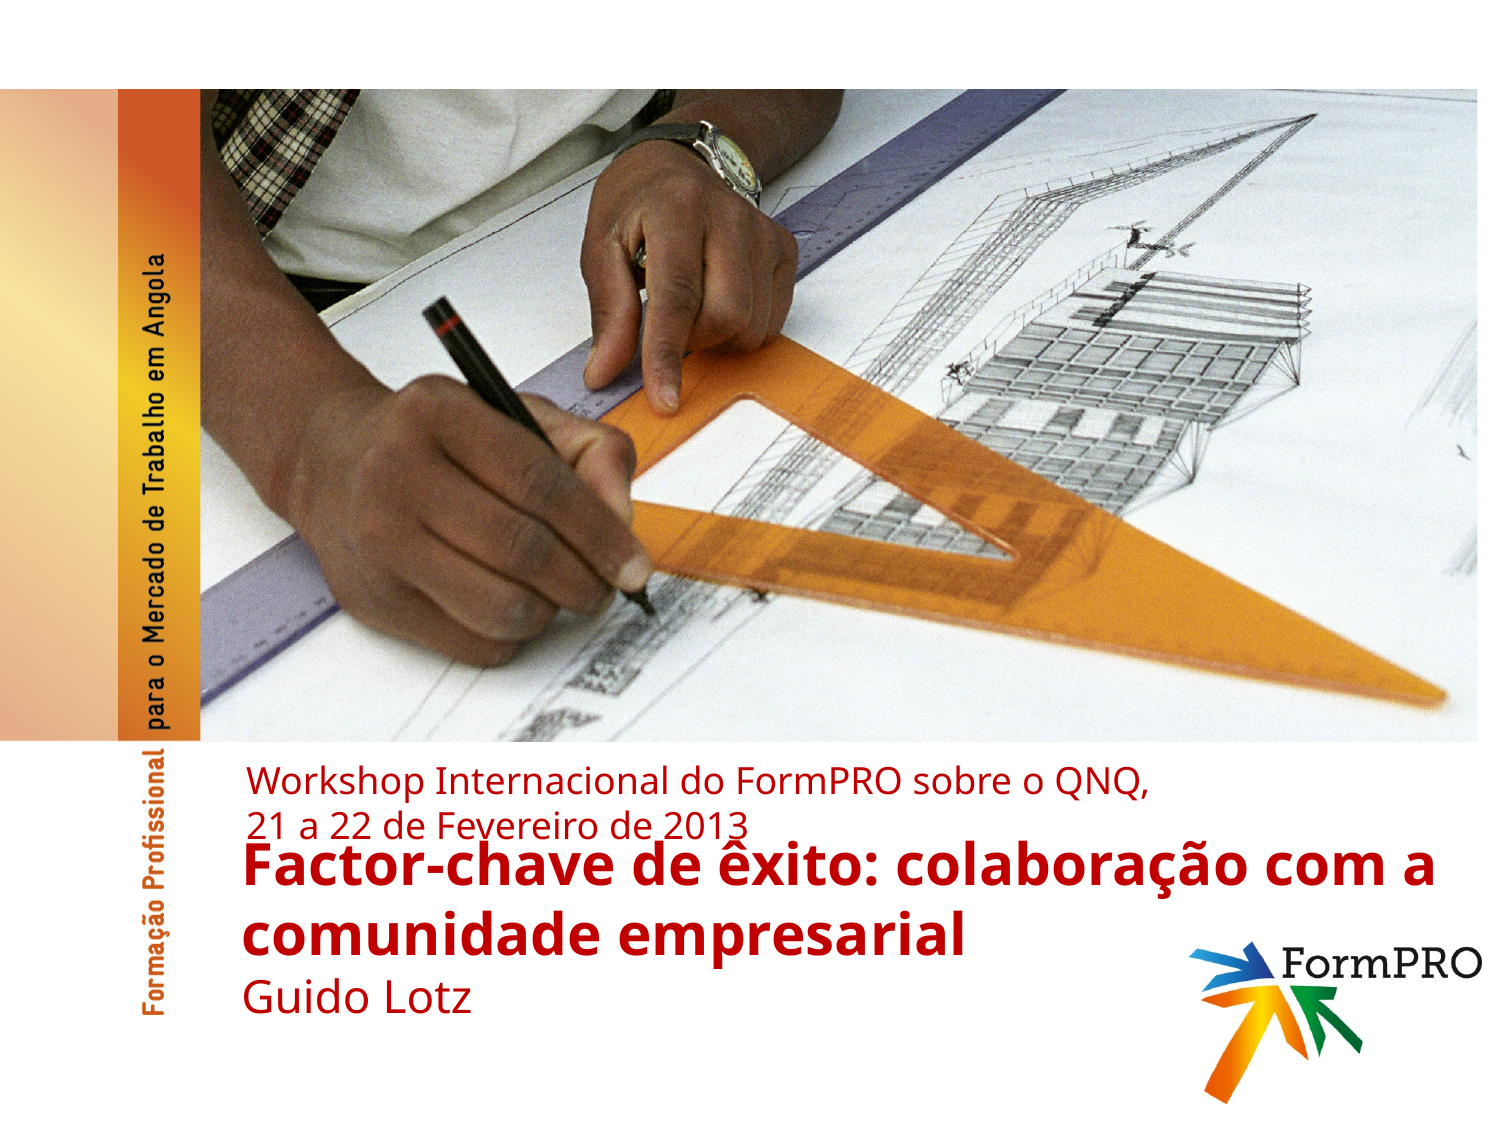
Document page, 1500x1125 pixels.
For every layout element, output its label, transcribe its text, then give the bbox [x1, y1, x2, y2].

picture [0, 89, 1478, 1122]
picture [1188, 977, 1482, 1104]
text_box Factor-chave de êxito: colaboração com a comunidade empresarial Guido Lotz [226, 819, 1500, 977]
text_box Workshop Internacional do FormPRO sobre o QNQ, 21 a 22 de Fevereiro de 2013 [231, 749, 1410, 855]
